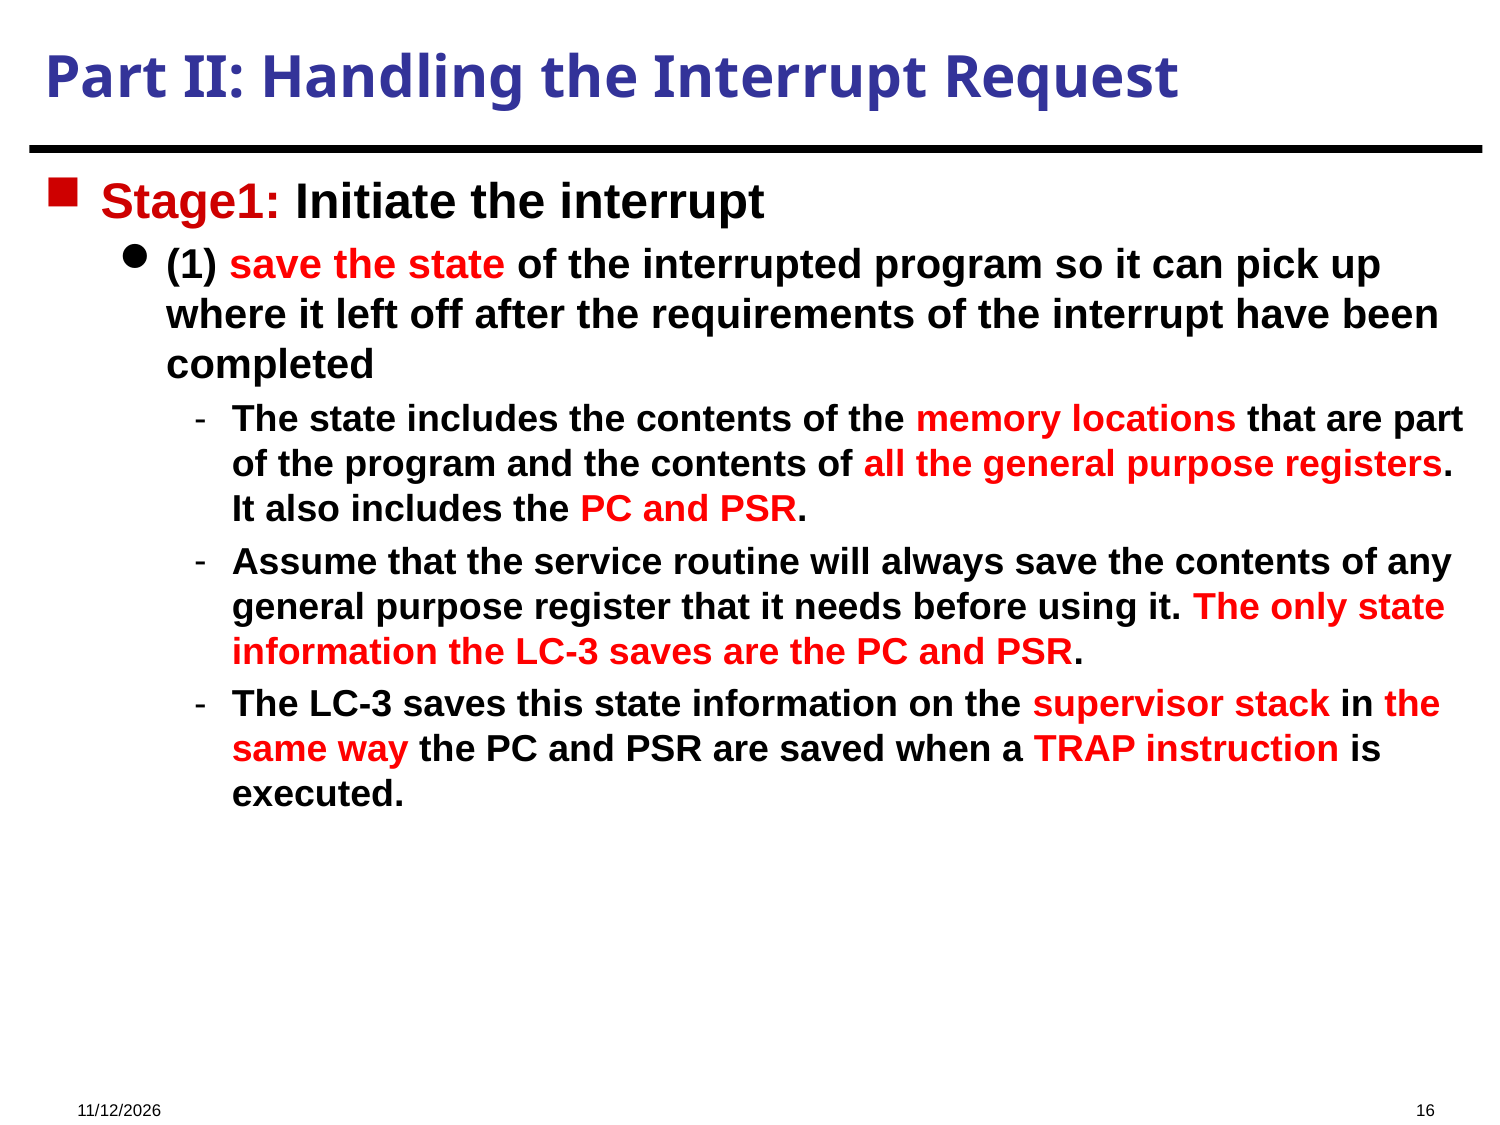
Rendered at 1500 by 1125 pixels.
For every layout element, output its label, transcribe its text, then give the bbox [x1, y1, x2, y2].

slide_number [62, 1072, 438, 1113]
list Stage1: Initiate the interrupt (1) save the state of the interrupted program so it can pick up where it left off after the requirements of the interrupt have been completed The state includes the contents of the memory locations that are part of the program and the contents of all the general purpose registers. It also includes the PC and PSR. Assume that the service routine will always save the contents of any general purpose register that it needs before using it. The only state information the LC-3 saves are the PC and PSR. The LC-3 saves this state information on the supervisor stack in the same way the PC and PSR are saved when a TRAP instruction is executed. [29, 160, 1480, 1061]
title Part II: Handling the Interrupt Request [29, 11, 1480, 138]
slide_number 16 [999, 1072, 1451, 1113]
